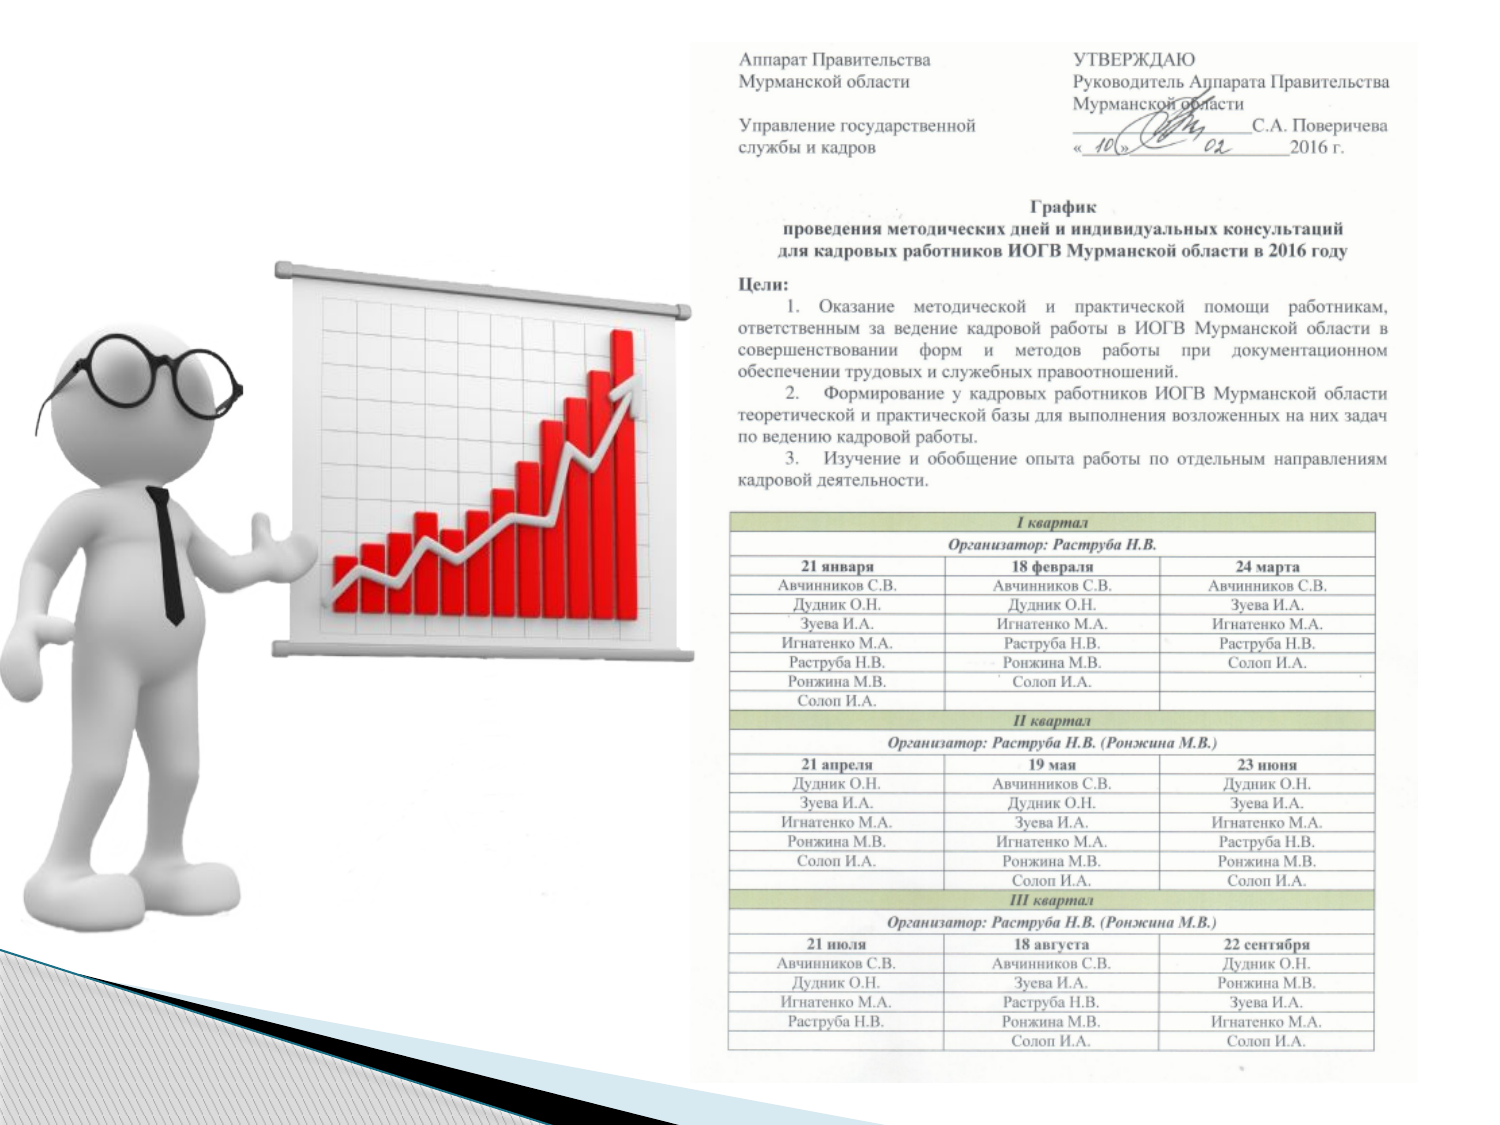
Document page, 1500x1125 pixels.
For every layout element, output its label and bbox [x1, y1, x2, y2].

picture [0, 42, 1418, 1083]
